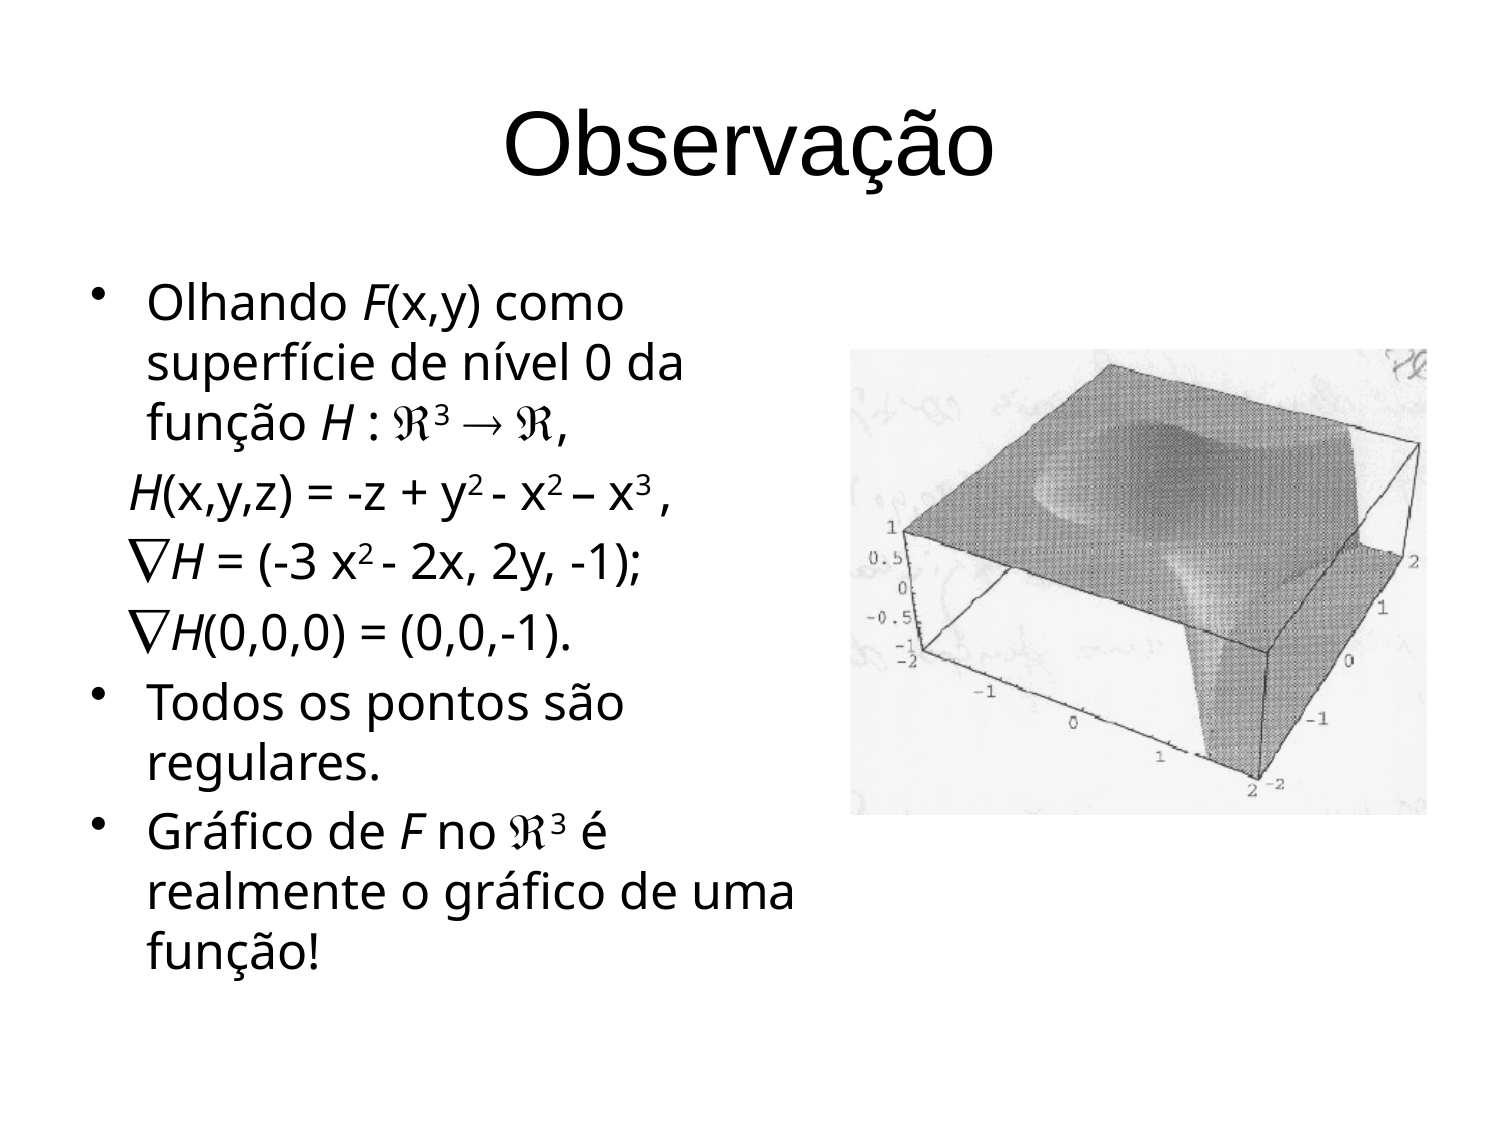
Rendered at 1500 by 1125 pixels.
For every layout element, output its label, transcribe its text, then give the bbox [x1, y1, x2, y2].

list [849, 299, 1500, 815]
title Observação [75, 45, 1425, 233]
list Olhando F(x,y) como superfície de nível 0 da função H : 3  , H(x,y,z) = -z + y2 - x2 – x3 , H = (-3 x2 - 2x, 2y, -1); H(0,0,0) = (0,0,-1). Todos os pontos são regulares. Gráfico de F no 3 é realmente o gráfico de uma função! [75, 262, 850, 1005]
